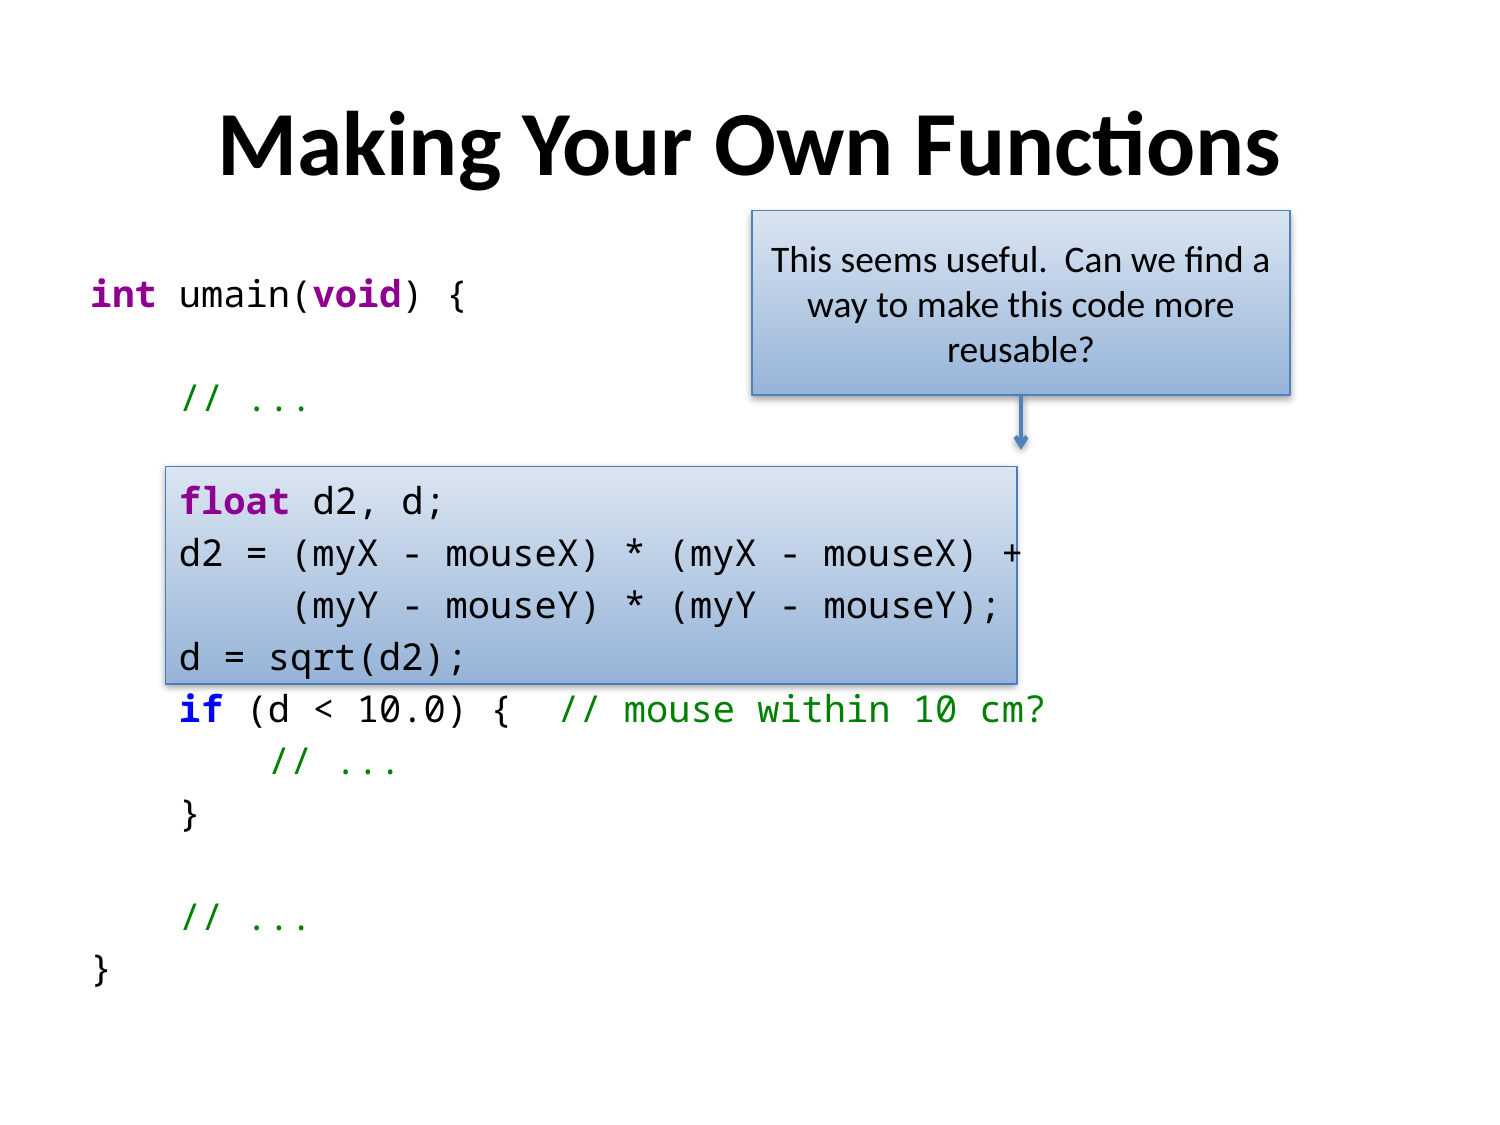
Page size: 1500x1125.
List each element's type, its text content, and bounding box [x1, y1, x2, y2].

title Making Your Own Functions [75, 45, 1425, 233]
list int umain(void) { // ... float d2, d; d2 = (myX - mouseX) * (myX - mouseX) + (myY - mouseY) * (myY - mouseY); d = sqrt(d2); if (d < 10.0) { // mouse within 10 cm? // ... } // ... } [75, 262, 1425, 1005]
text_box This seems useful. Can we find a way to make this code more reusable? [751, 210, 1291, 396]
